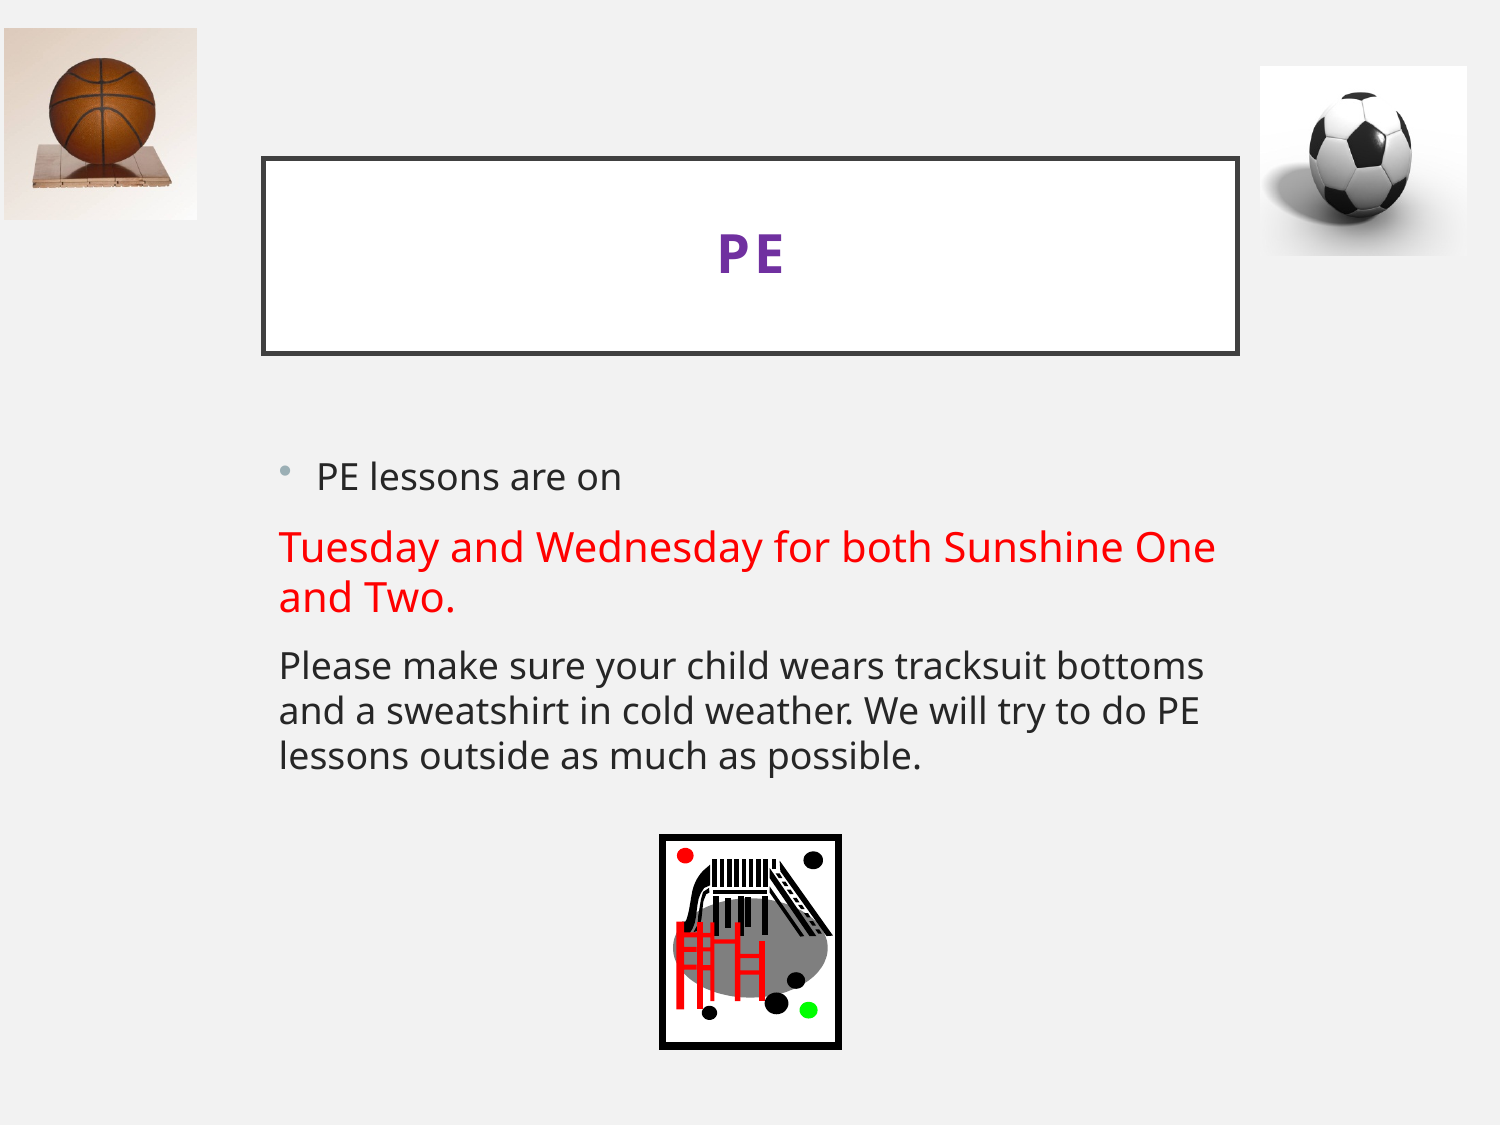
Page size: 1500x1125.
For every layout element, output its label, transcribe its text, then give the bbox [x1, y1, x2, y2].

list PE lessons are on Tuesday and Wednesday for both Sunshine One and Two. Please make sure your child wears tracksuit bottoms and a sweatshirt in cold weather. We will try to do PE lessons outside as much as possible. [263, 432, 1238, 942]
picture [4, 28, 197, 220]
title PE [261, 156, 1240, 356]
picture [1260, 66, 1467, 256]
picture [658, 833, 842, 1050]
